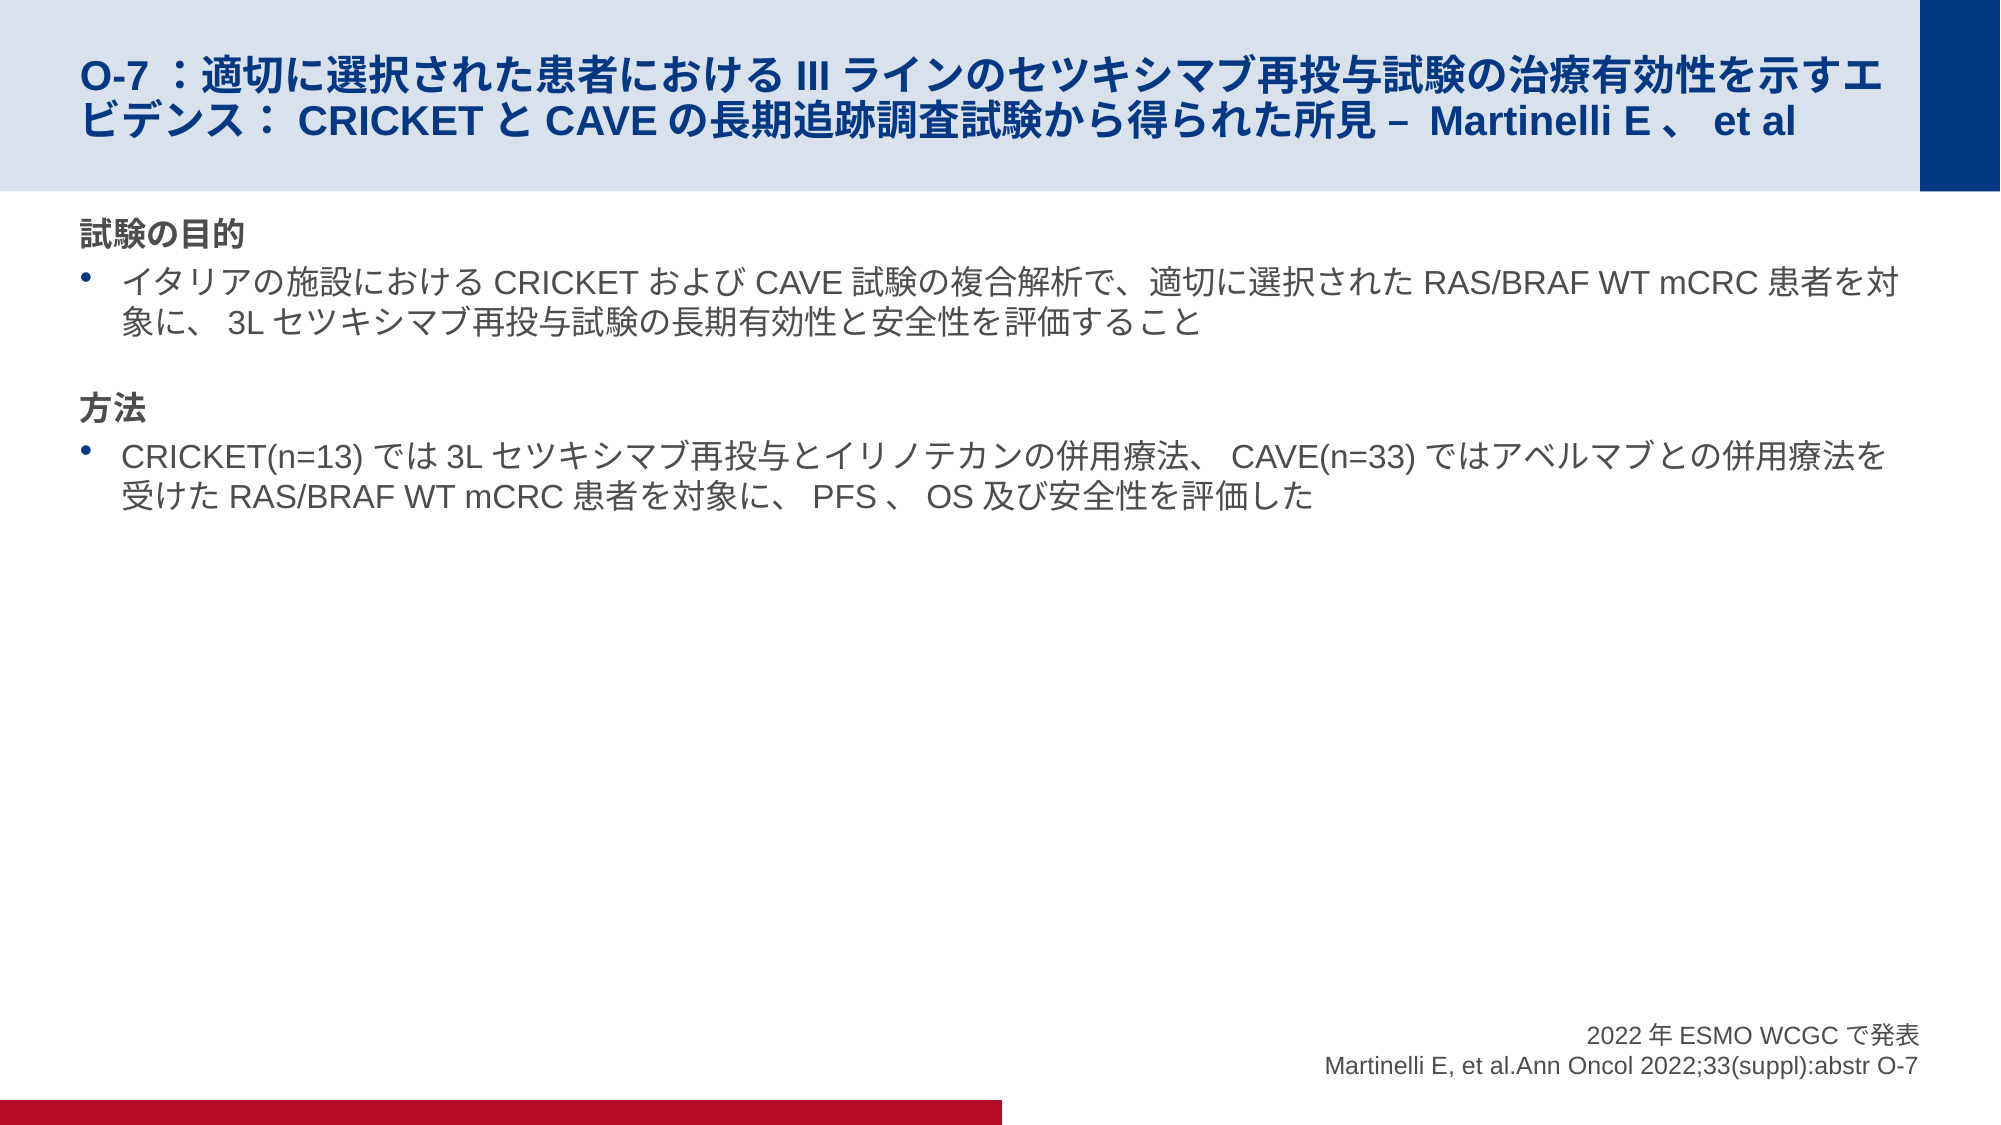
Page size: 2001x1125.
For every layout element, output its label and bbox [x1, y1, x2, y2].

title [79, 29, 1897, 162]
list [79, 205, 1921, 985]
list [1016, 999, 1921, 1080]
